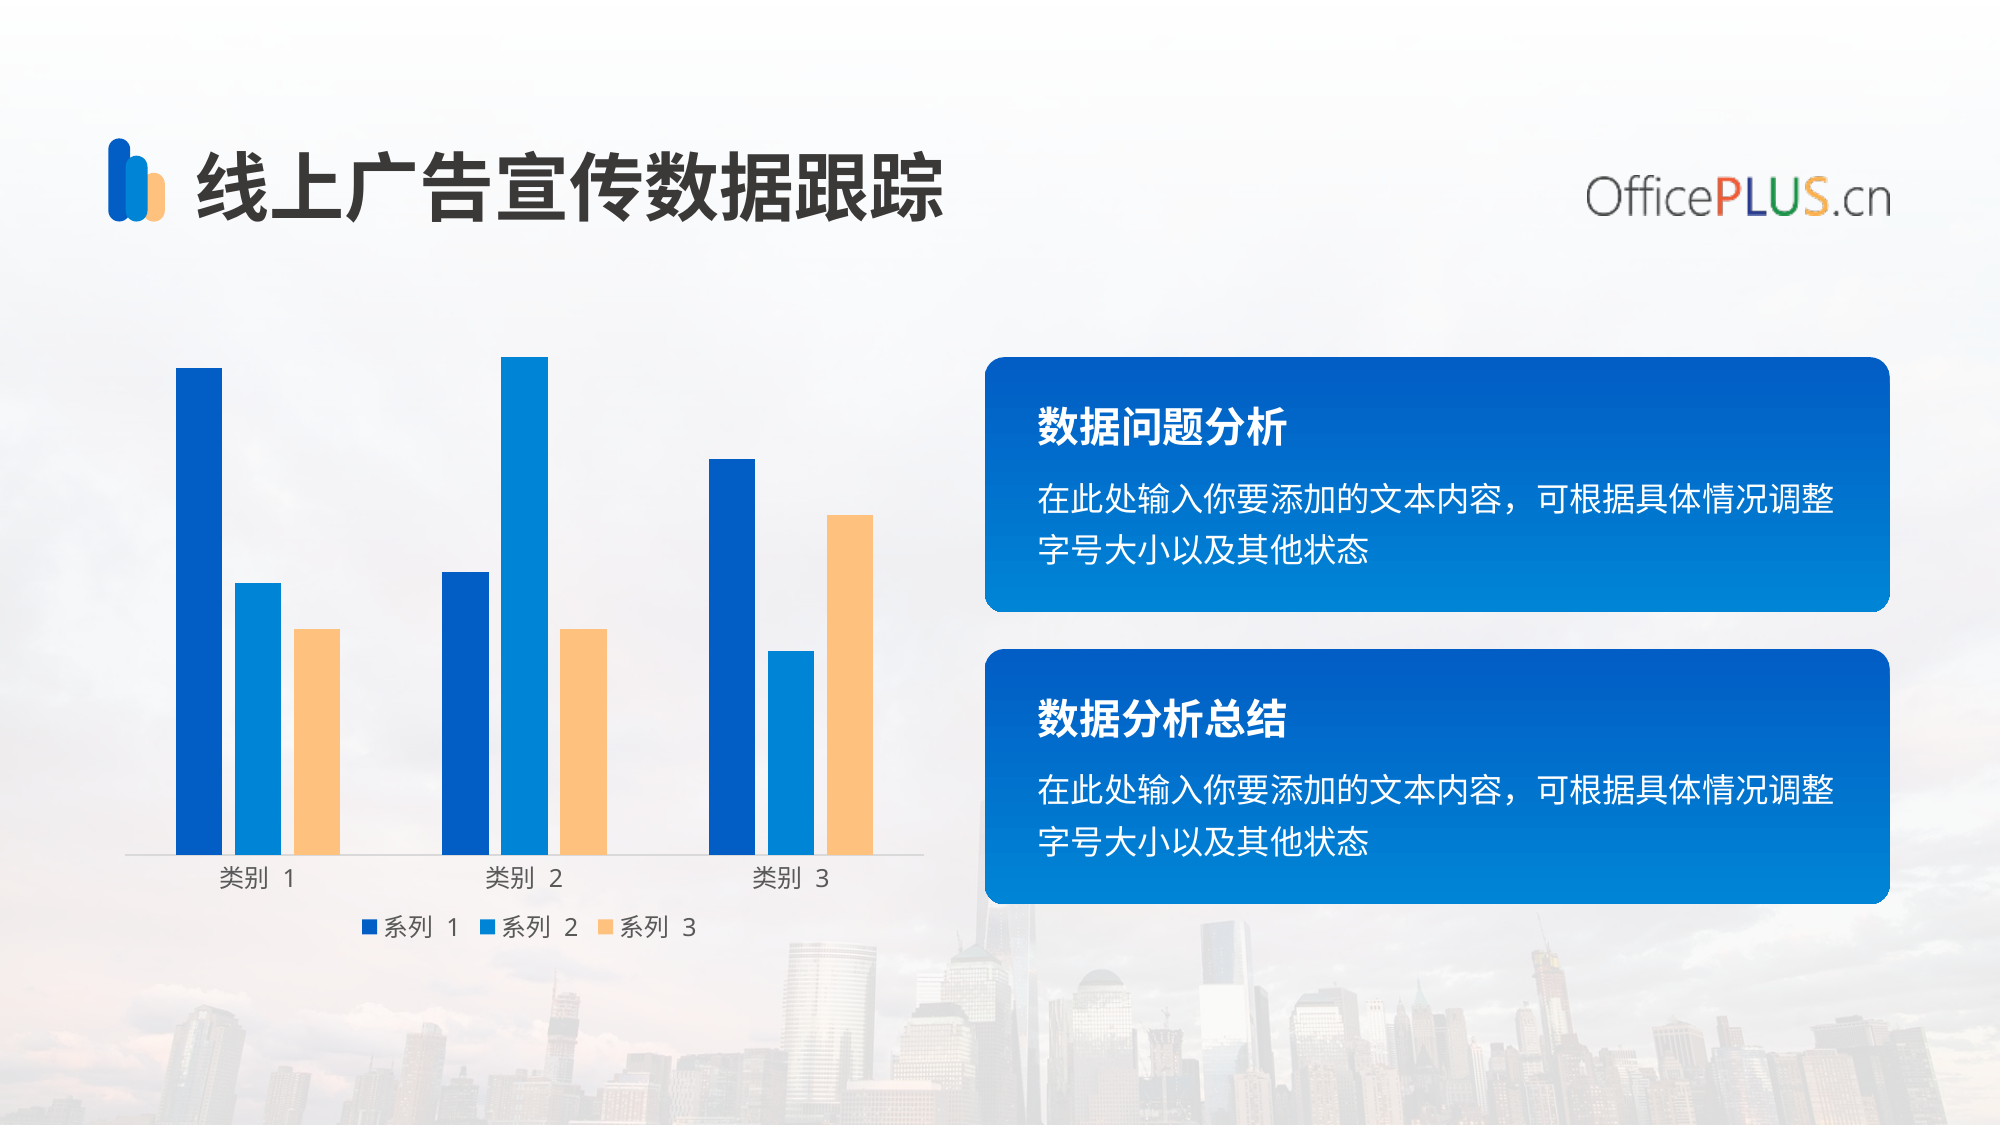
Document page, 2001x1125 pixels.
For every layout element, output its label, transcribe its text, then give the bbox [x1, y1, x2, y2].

text_box 线上广告宣传数据跟踪 [179, 132, 1023, 238]
text_box 数据问题分析 [1022, 393, 1381, 460]
picture [1587, 175, 1890, 216]
text_box [983, 647, 1891, 906]
text_box 数据分析总结 [1022, 685, 1381, 752]
text_box 在此处输入你要添加的文本内容，可根据具体情况调整字号大小以及其他状态 [1022, 750, 1871, 891]
chart [108, 275, 941, 967]
text_box [983, 356, 1891, 614]
text_box 在此处输入你要添加的文本内容，可根据具体情况调整字号大小以及其他状态 [1022, 458, 1871, 599]
